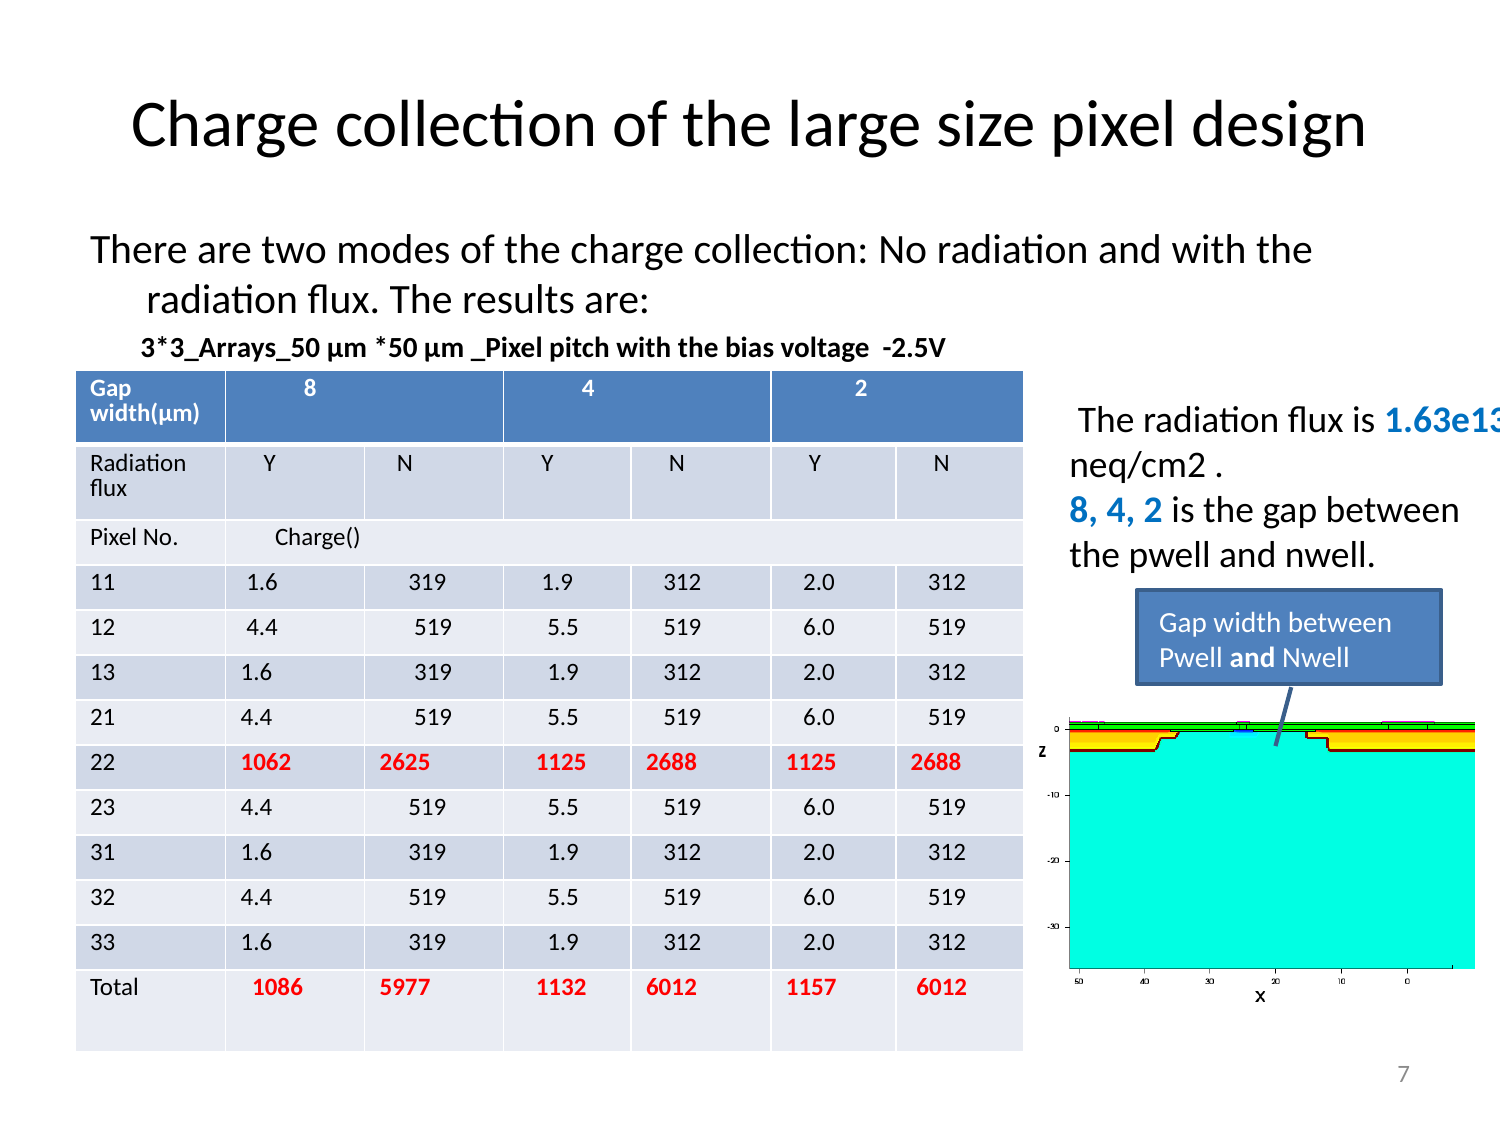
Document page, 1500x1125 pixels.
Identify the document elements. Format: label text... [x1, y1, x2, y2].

text_box The radiation flux is 1.63e13 neq/cm2 . 8, 4, 2 is the gap between the pwell and nwell. [1054, 387, 1500, 583]
text_box Gap width between Pwell and Nwell [1144, 595, 1414, 681]
text_box 3*3_Arrays_50 μm *50 μm _Pixel pitch with the bias voltage -2.5V [125, 321, 1040, 371]
list There are two modes of the charge collection: No radiation and with the radiation flux. The results are: [75, 213, 1425, 715]
picture [1019, 717, 1475, 1019]
slide_number 7 [1074, 1042, 1425, 1103]
title Charge collection of the large size pixel design [75, 26, 1425, 213]
text_box [1135, 588, 1443, 715]
